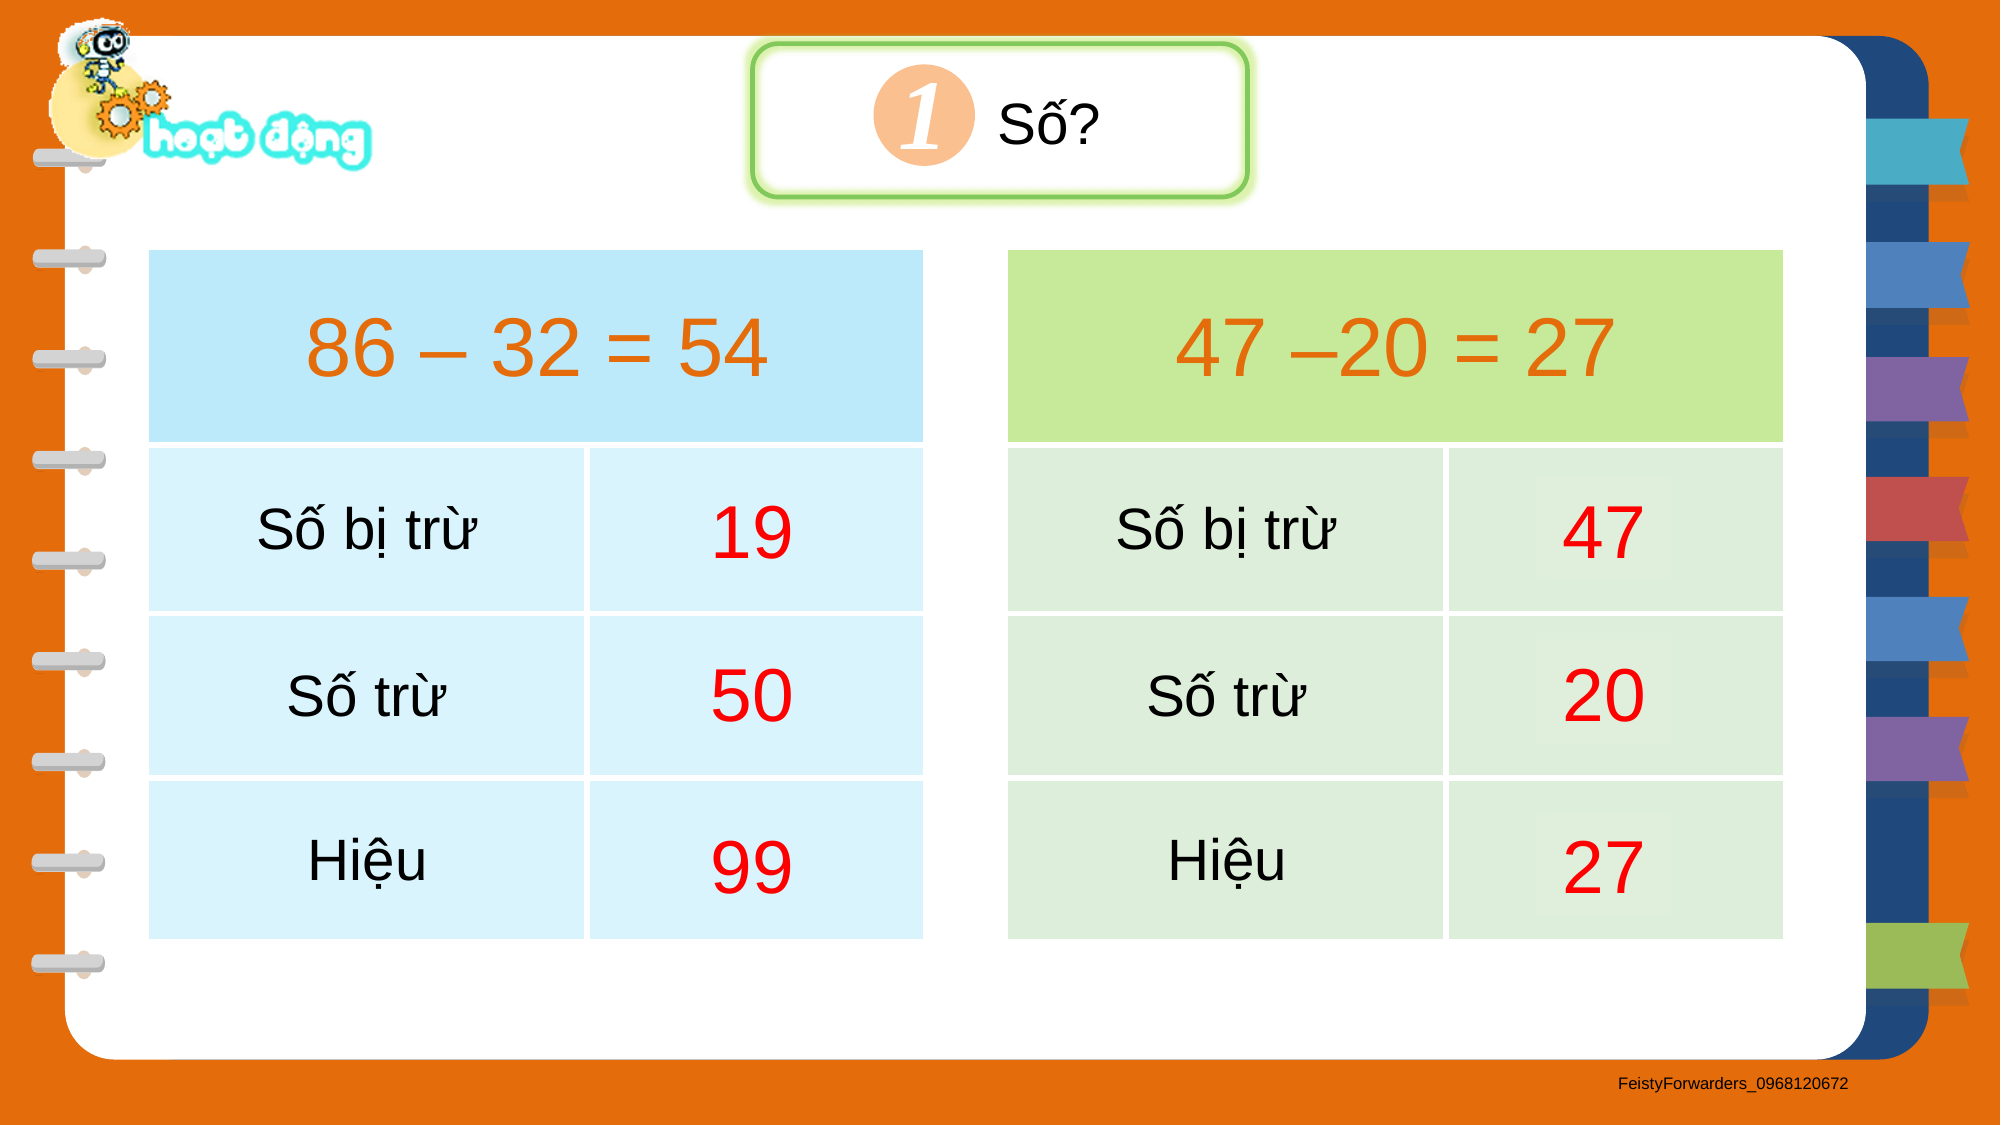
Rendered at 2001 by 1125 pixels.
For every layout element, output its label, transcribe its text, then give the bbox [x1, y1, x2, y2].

table_cell Số trừ [1008, 616, 1443, 775]
table_cell [590, 448, 923, 611]
picture [22, 17, 426, 175]
text_box 27 [1536, 811, 1673, 916]
text_box 47 [1536, 476, 1673, 582]
table_cell [590, 616, 923, 775]
table_cell Số trừ [149, 616, 584, 775]
text_box 20 [1536, 639, 1673, 744]
text_box [751, 42, 1249, 199]
table_cell [590, 781, 923, 939]
table_header 47 –20 = 27 [1008, 250, 1783, 442]
table_cell Số bị trừ [1008, 448, 1443, 611]
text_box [874, 42, 974, 179]
table_cell Số bị trừ [149, 448, 584, 611]
table_header 86 – 32 = 54 [149, 250, 923, 442]
table_cell [1449, 448, 1783, 611]
text_box 19 [684, 476, 821, 582]
table_cell Hiệu [1008, 781, 1443, 939]
table_cell Hiệu [149, 781, 584, 939]
table_cell [1449, 781, 1783, 939]
text_box 50 [684, 639, 821, 744]
text_box 99 [684, 811, 821, 916]
table_cell [1449, 616, 1783, 775]
